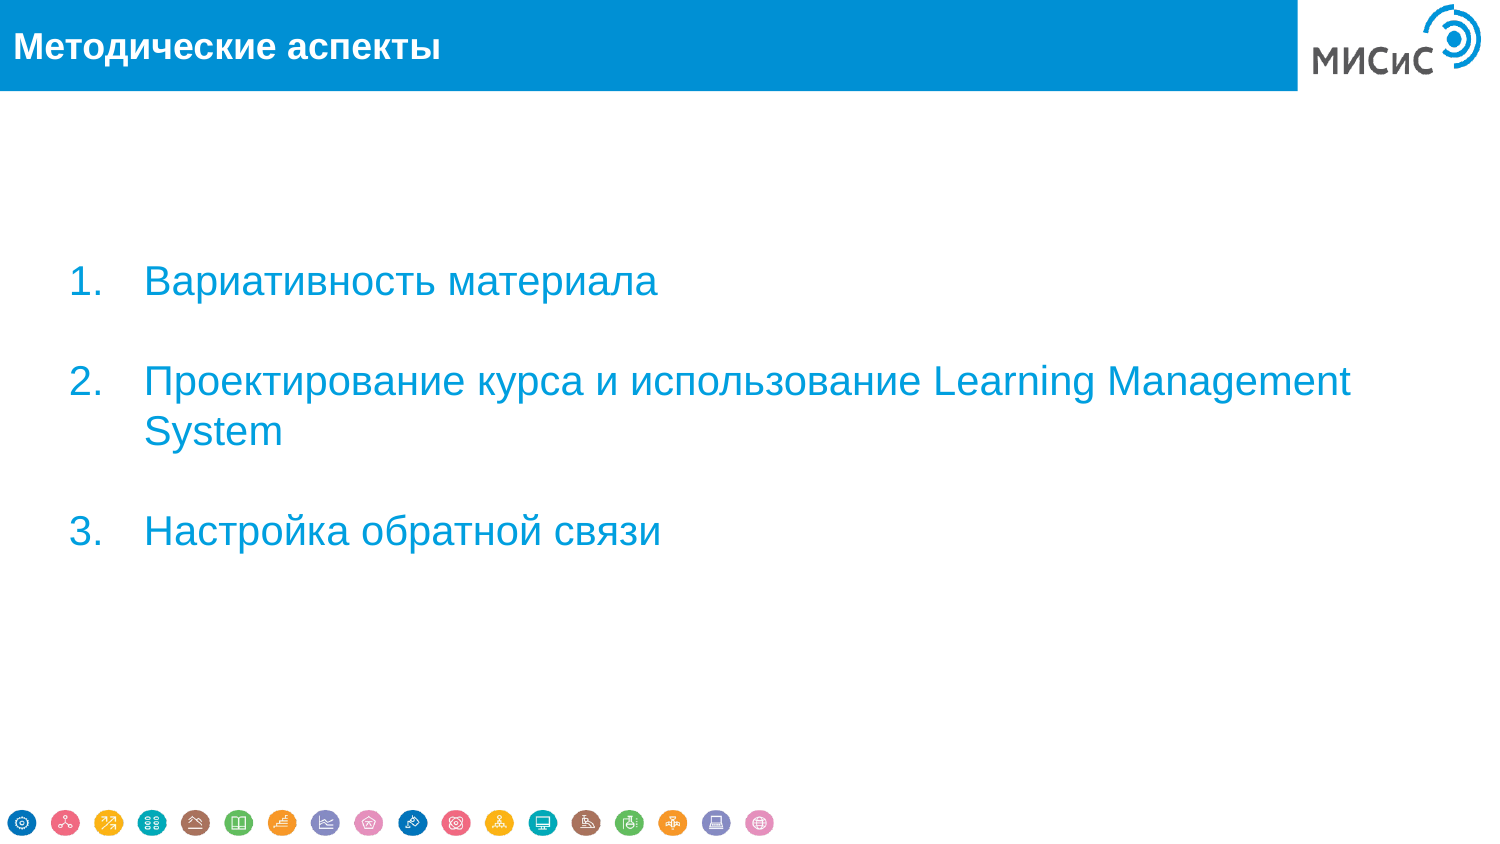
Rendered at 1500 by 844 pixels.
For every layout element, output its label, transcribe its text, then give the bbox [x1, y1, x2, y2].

text_box Методические аспекты [0, 0, 1298, 92]
text_box Вариативность материала Проектирование курса и использование Learning Management System Настройка обратной связи [54, 246, 1448, 561]
picture [7, 809, 774, 836]
picture [1312, 4, 1495, 80]
